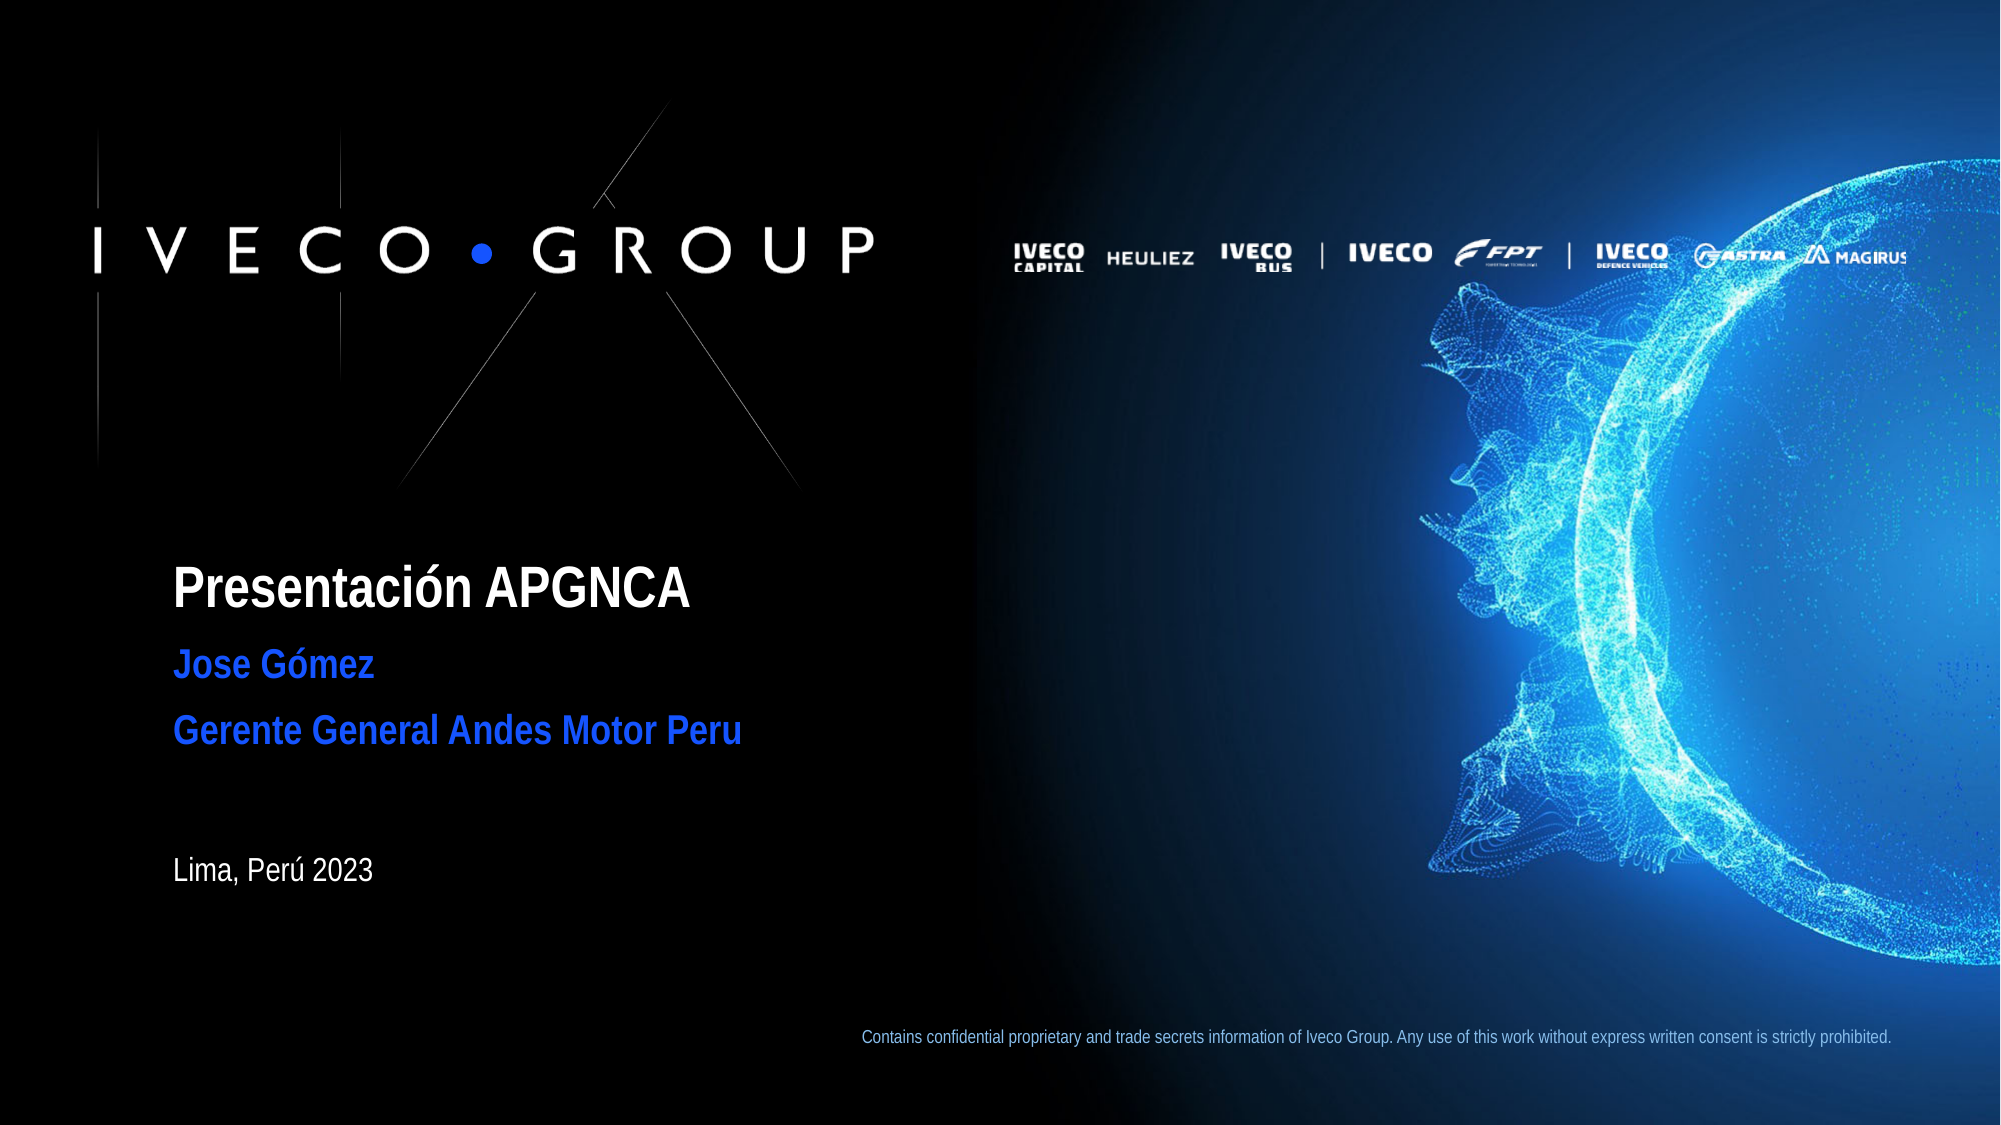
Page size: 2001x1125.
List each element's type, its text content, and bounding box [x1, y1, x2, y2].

list Jose Gómez Gerente General Andes Motor Peru [173, 642, 1120, 796]
picture [0, 0, 2001, 1125]
list Lima, Perú 2023 [173, 853, 1120, 949]
title Presentación APGNCA [173, 402, 1120, 620]
